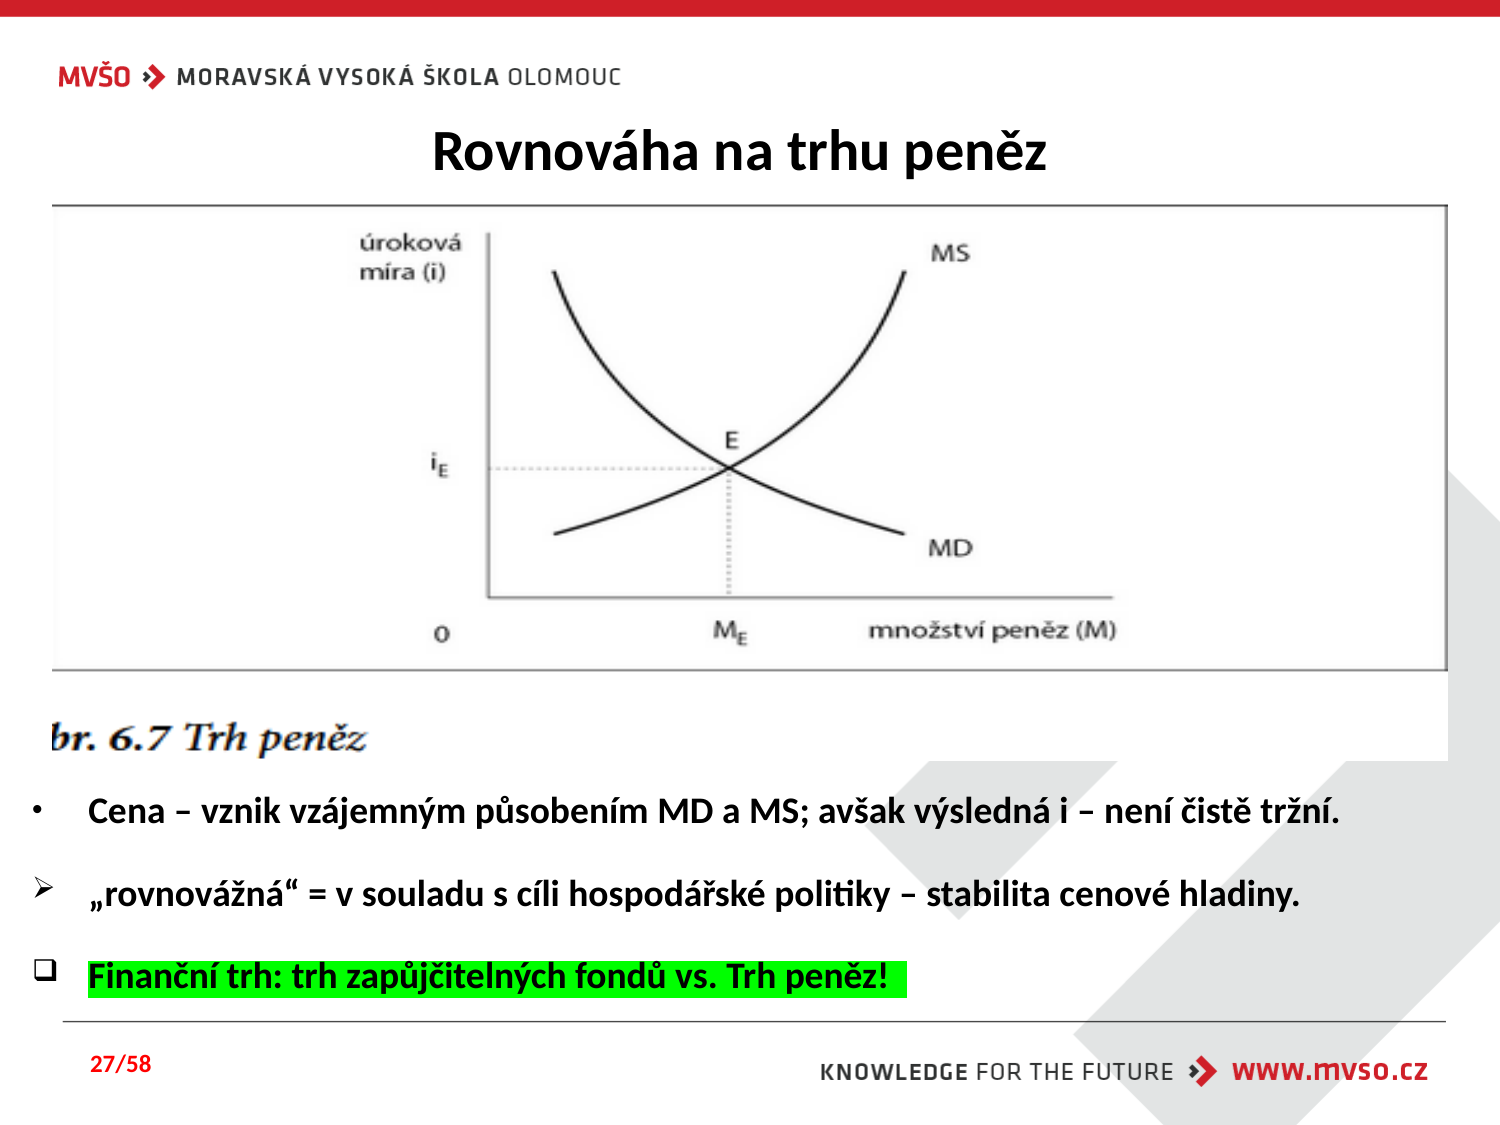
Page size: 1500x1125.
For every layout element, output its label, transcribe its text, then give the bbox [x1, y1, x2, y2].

picture [0, 0, 1500, 1125]
title Rovnováha na trhu peněz [42, 94, 1437, 200]
text_box Cena – vznik vzájemným působením MD a MS; avšak výsledná i – není čistě tržní. „rovnovážná“ = v souladu s cíli hospodářské politiky – stabilita cenové hladiny. Finanční trh: trh zapůjčitelných fondů vs. Trh peněz! [17, 778, 1448, 1044]
list [42, 218, 1473, 1114]
text_box 27/58 [74, 1044, 213, 1085]
